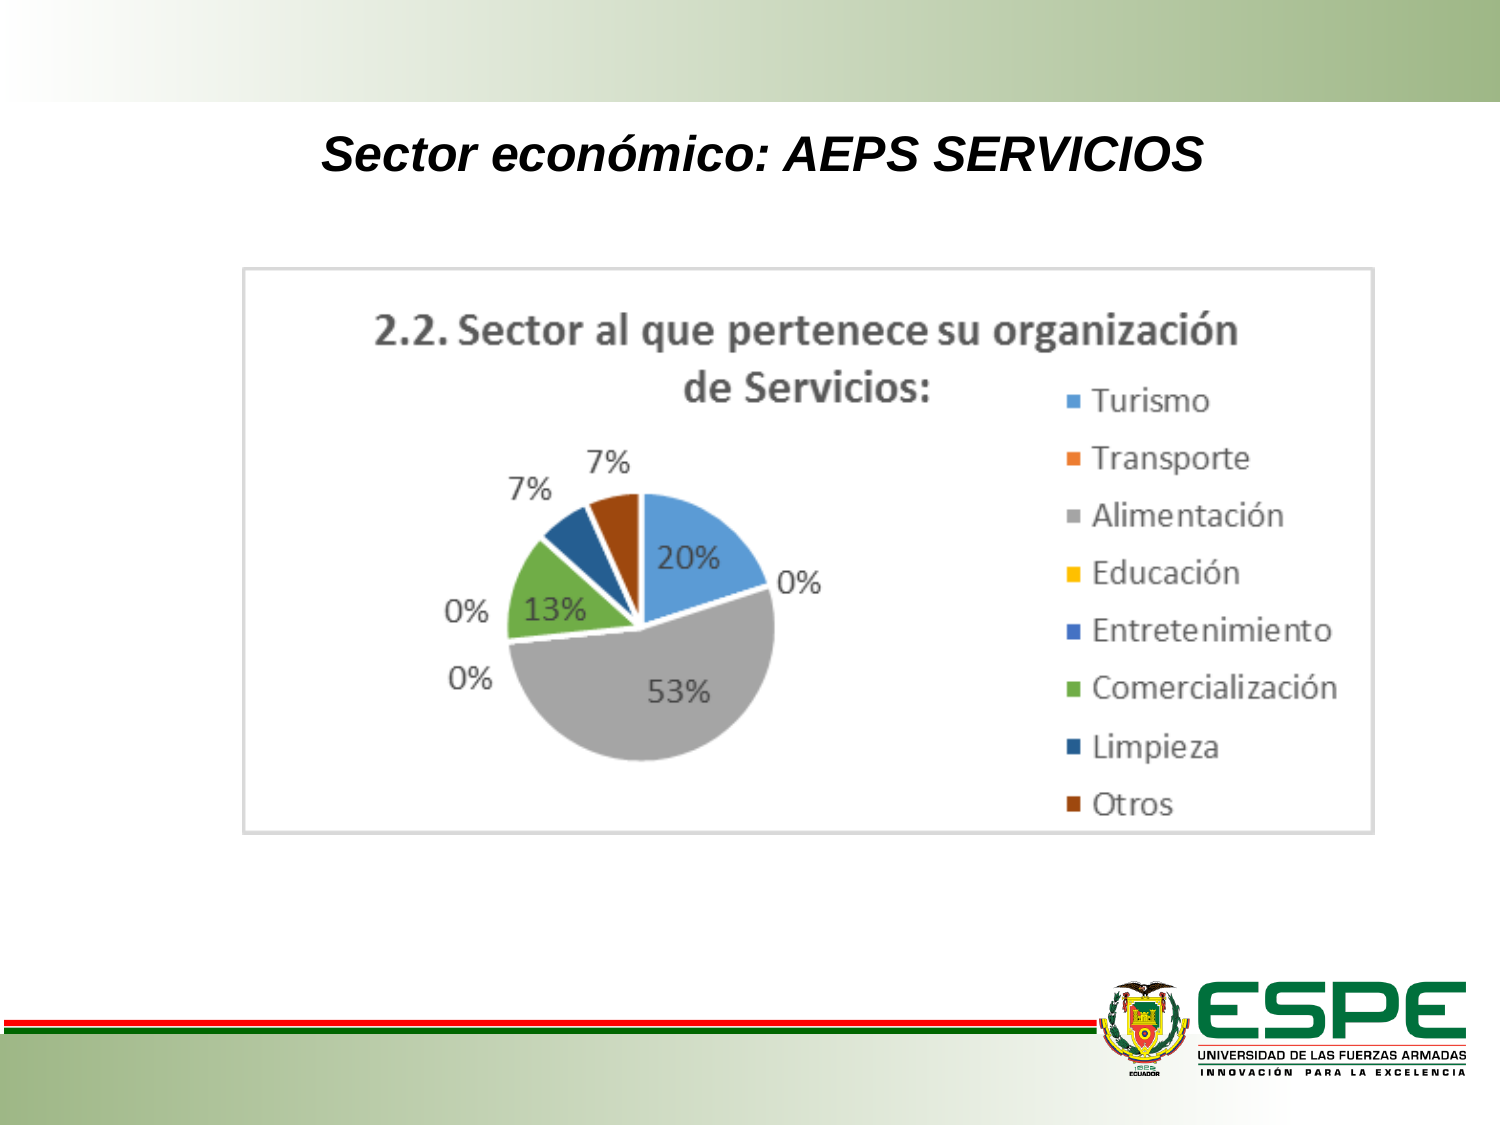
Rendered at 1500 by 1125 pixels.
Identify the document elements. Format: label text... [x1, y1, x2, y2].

picture [241, 266, 1375, 835]
list Sector económico: AEPS SERVICIOS [88, 113, 1439, 857]
picture [1099, 981, 1466, 1076]
